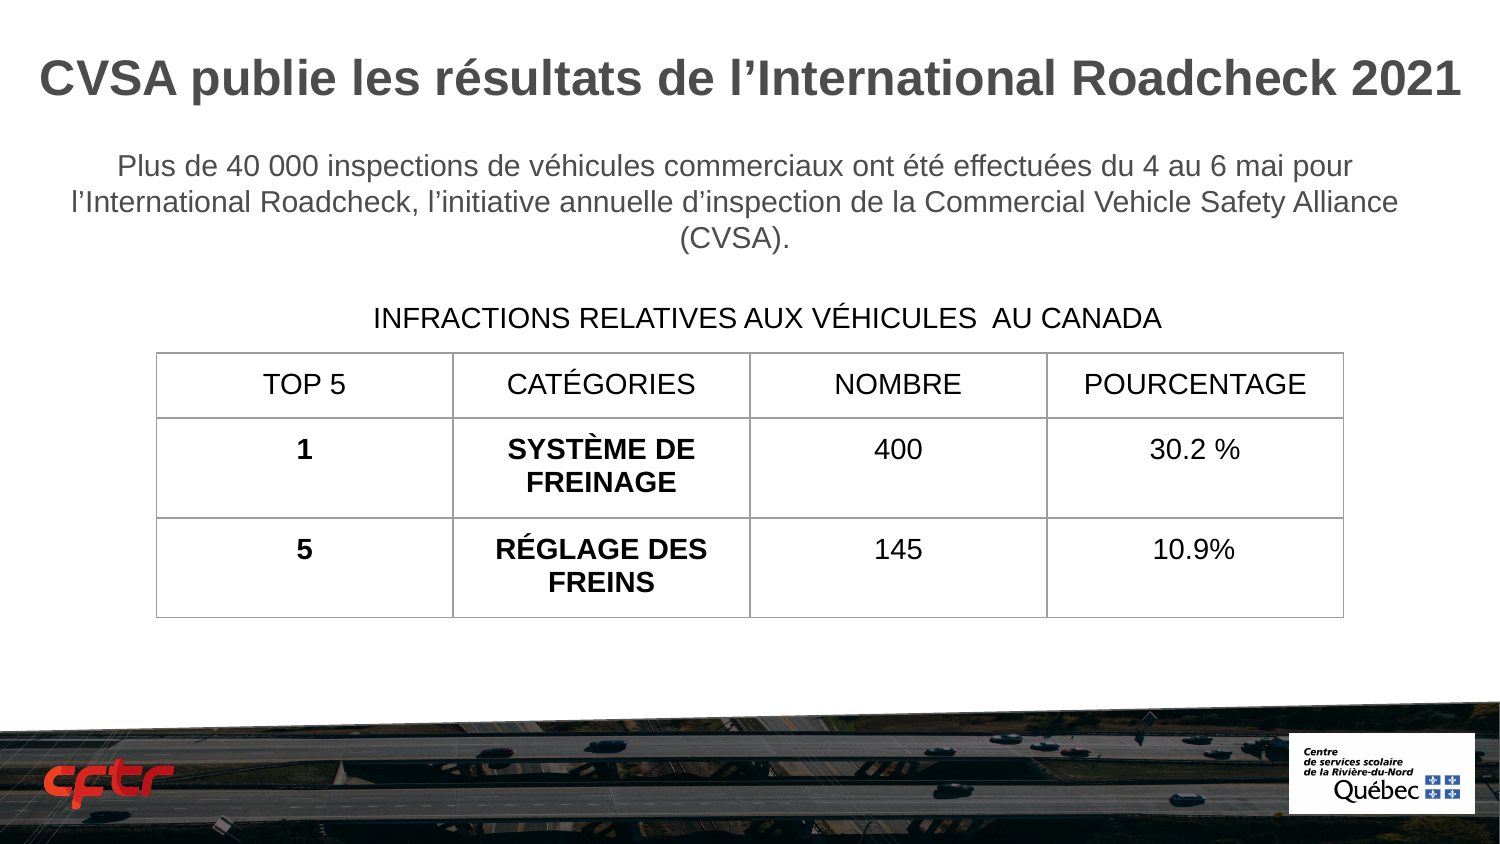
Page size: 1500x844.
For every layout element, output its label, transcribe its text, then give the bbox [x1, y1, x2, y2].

text_box CVSA publie les résultats de l’International Roadcheck 2021 [24, 12, 1500, 121]
title Plus de 40 000 inspections de véhicules commerciaux ont été effectuées du 4 au 6 mai pour l’International Roadcheck, l’initiative annuelle d’inspection de la Commercial Vehicle Safety Alliance (CVSA). [15, 105, 1456, 297]
picture [0, 704, 1499, 844]
table_cell 5 [157, 519, 452, 617]
table_cell 145 [751, 519, 1046, 617]
text_box INFRACTIONS RELATIVES AUX VÉHICULES AU CANADA [358, 284, 1191, 350]
table_cell 10.9% [1048, 519, 1343, 617]
table_header POURCENTAGE [1048, 354, 1343, 417]
table_cell 30.2 % [1048, 419, 1343, 517]
table_header CATÉGORIES [454, 354, 749, 417]
table_header NOMBRE [751, 354, 1046, 417]
table_cell 400 [751, 419, 1046, 517]
table_cell RÉGLAGE DES FREINS [454, 519, 749, 617]
table_cell SYSTÈME DE FREINAGE [454, 419, 749, 517]
table_cell 1 [157, 419, 452, 517]
table_header TOP 5 [157, 354, 452, 417]
